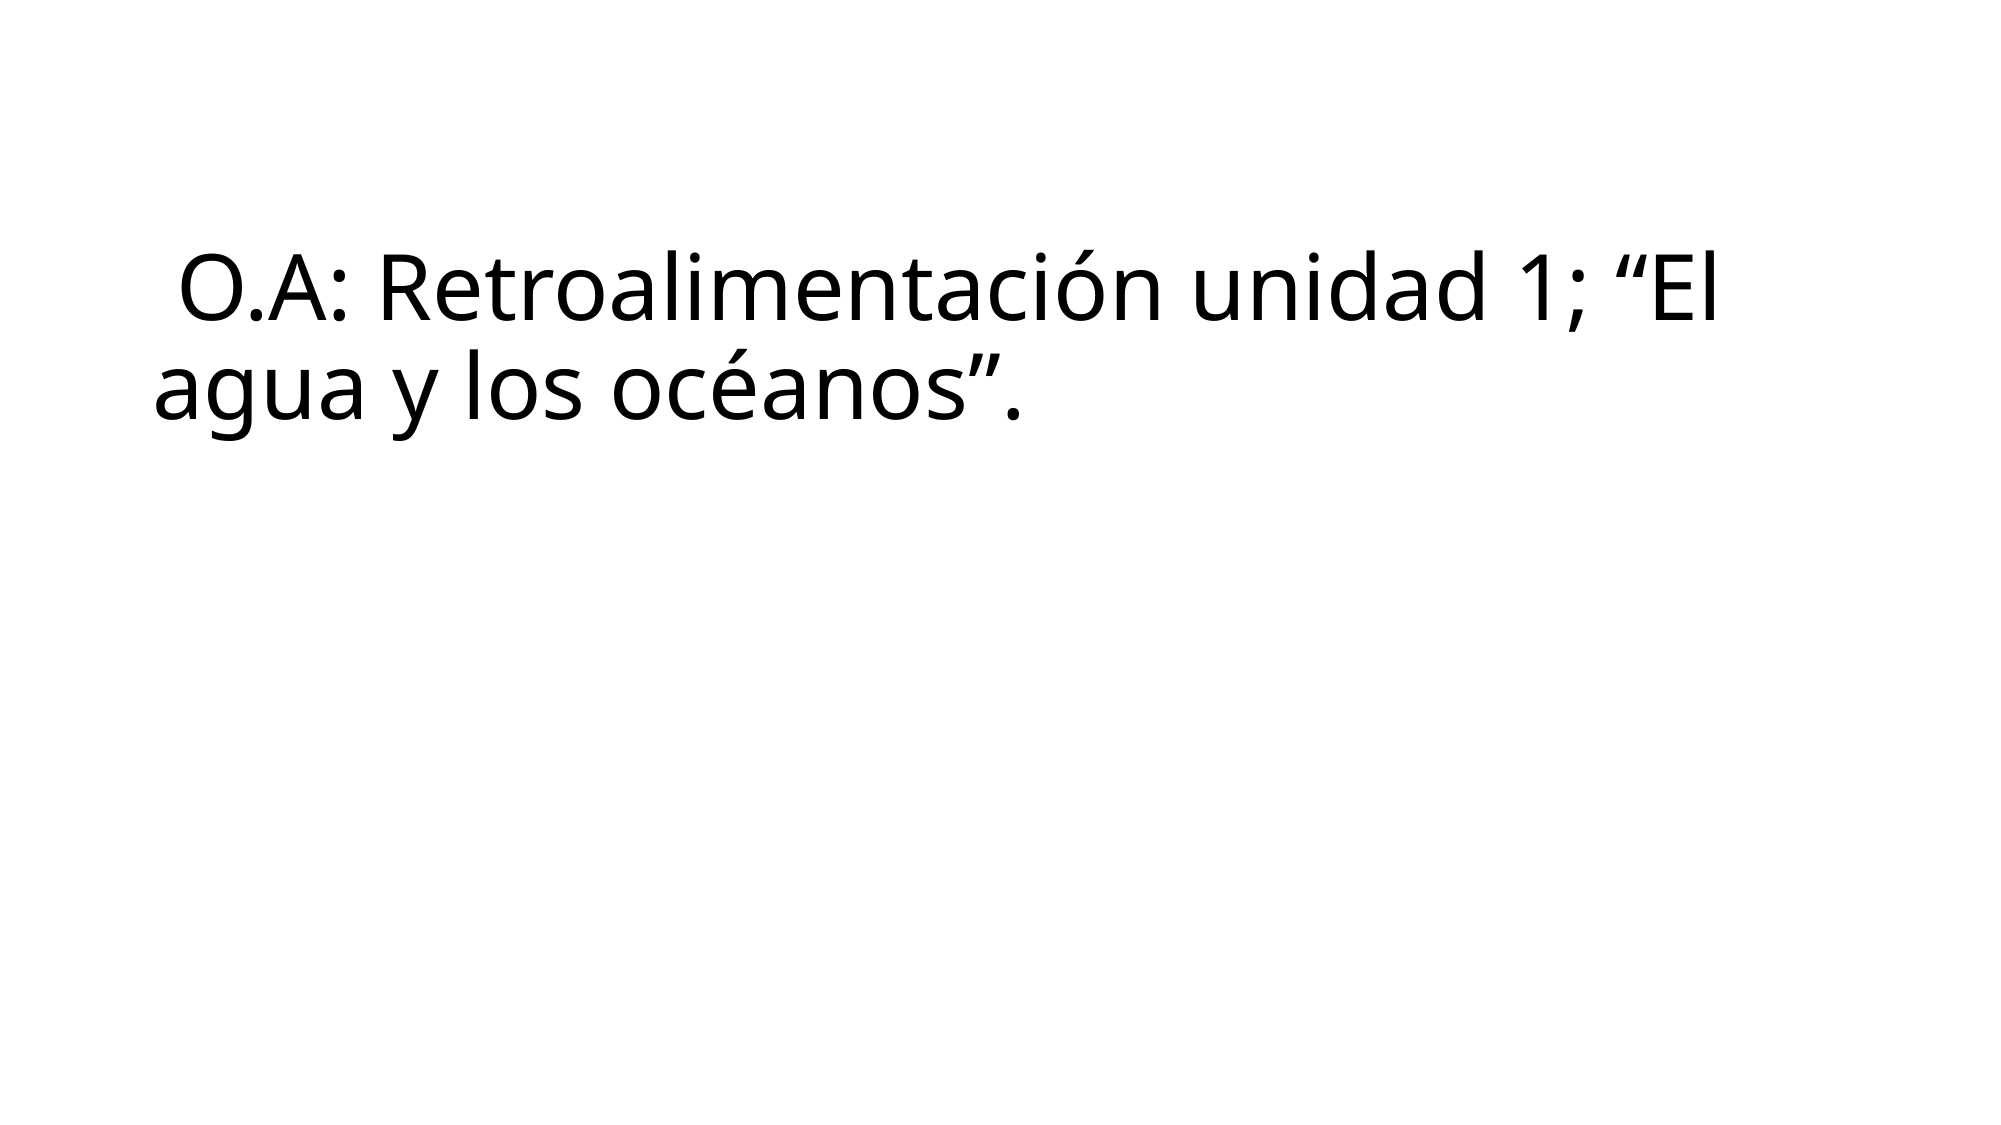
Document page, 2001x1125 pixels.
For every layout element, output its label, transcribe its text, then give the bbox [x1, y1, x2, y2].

title O.A: Retroalimentación unidad 1; “El agua y los océanos”. [137, 221, 1863, 459]
